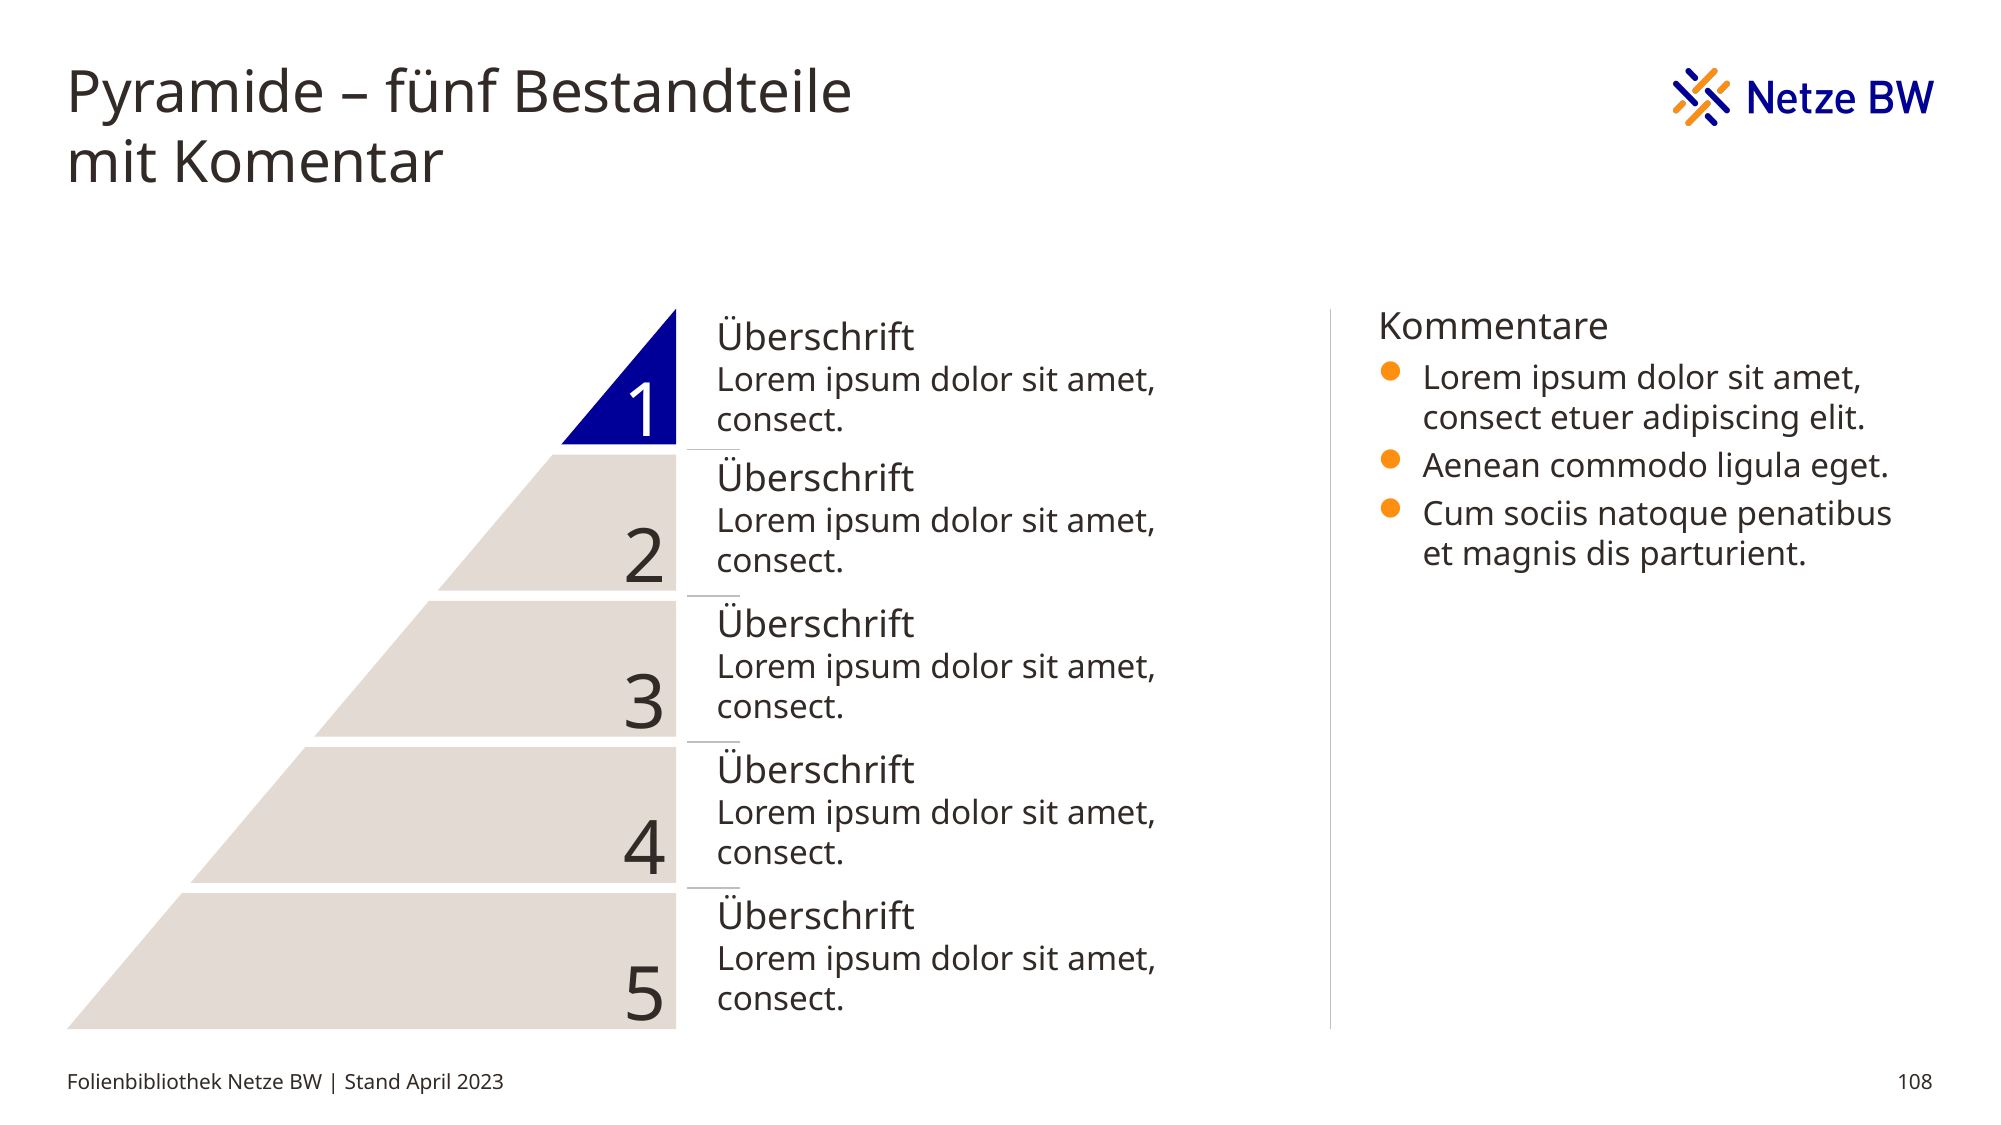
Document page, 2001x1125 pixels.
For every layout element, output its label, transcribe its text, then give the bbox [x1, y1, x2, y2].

picture [1673, 68, 1934, 126]
text_box 1 [562, 308, 679, 445]
text_box [188, 746, 562, 884]
text_box Überschrift Lorem ipsum dolor sit amet, consect. [741, 453, 1284, 591]
footer Folienbibliothek Netze BW | Stand April 2023 [66, 1073, 1727, 1097]
title Pyramide – fünf Bestandteile mit Komentar [66, 54, 1508, 138]
text_box Überschrift Lorem ipsum dolor sit amet, consect. [716, 891, 1284, 1029]
text_box [435, 453, 678, 592]
text_box [64, 892, 678, 1031]
slide_number 108 [1886, 1073, 1933, 1097]
text_box Überschrift Lorem ipsum dolor sit amet, consect. [741, 599, 1284, 737]
text_box [311, 599, 678, 738]
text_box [686, 449, 741, 889]
text_box 2 [562, 454, 679, 592]
text_box Kommentare Lorem ipsum dolor sit amet, consect etuer adipiscing elit. Aenean commodo ligula eget. Cum sociis natoque penatibus et magnis dis parturient. [1378, 302, 1934, 1030]
text_box 3 [562, 600, 679, 738]
text_box Überschrift Lorem ipsum dolor sit amet, consect. [741, 745, 1284, 883]
text_box 5 [562, 892, 679, 1030]
text_box Überschrift Lorem ipsum dolor sit amet, consect. [716, 312, 1284, 450]
text_box 4 [562, 746, 679, 884]
